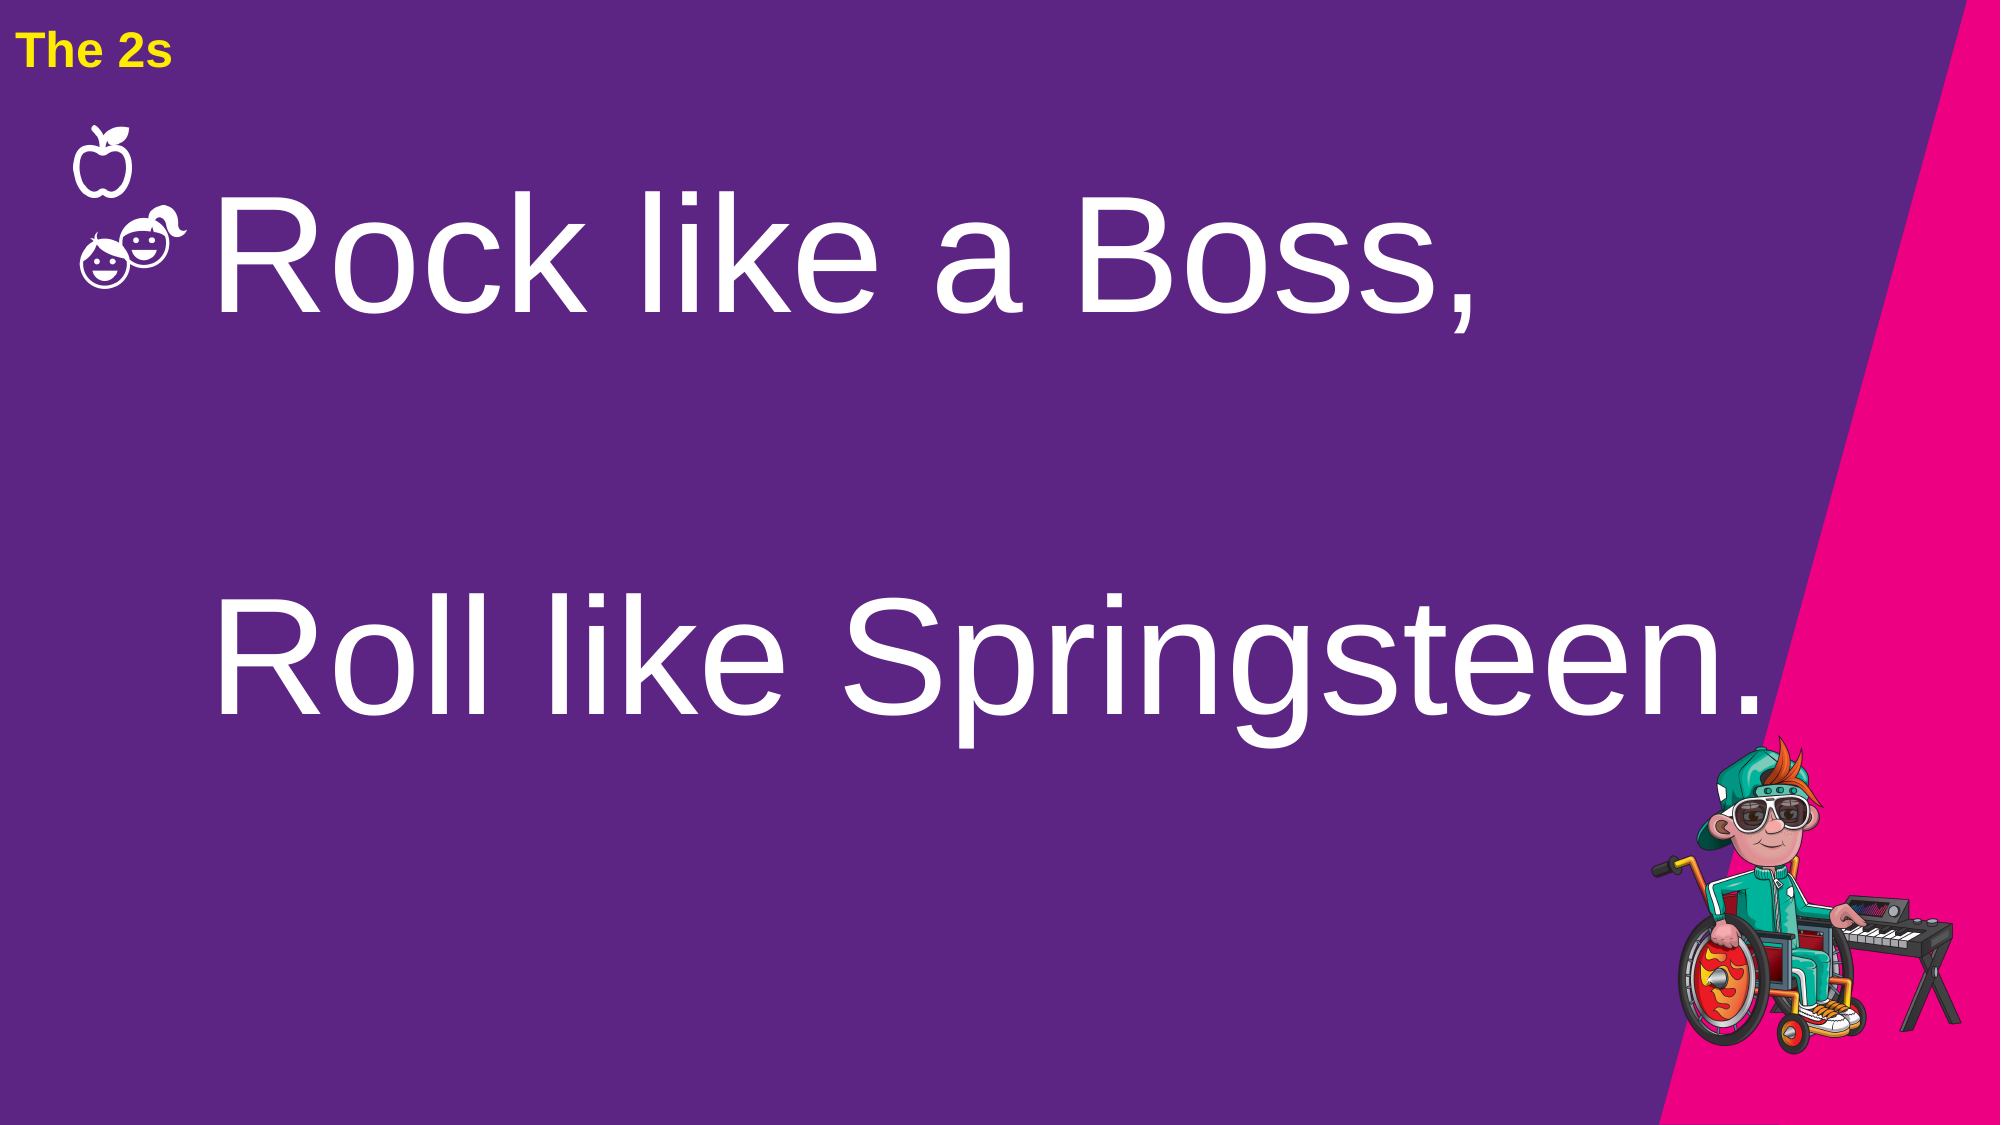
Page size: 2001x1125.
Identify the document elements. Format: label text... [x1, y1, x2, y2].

title The 2s [0, 0, 251, 103]
picture [79, 205, 187, 289]
picture [1643, 664, 1970, 1125]
picture [73, 125, 132, 198]
list Rock like a Boss, Roll like Springsteen. [193, 161, 1867, 847]
text_box [1784, 0, 2000, 1125]
